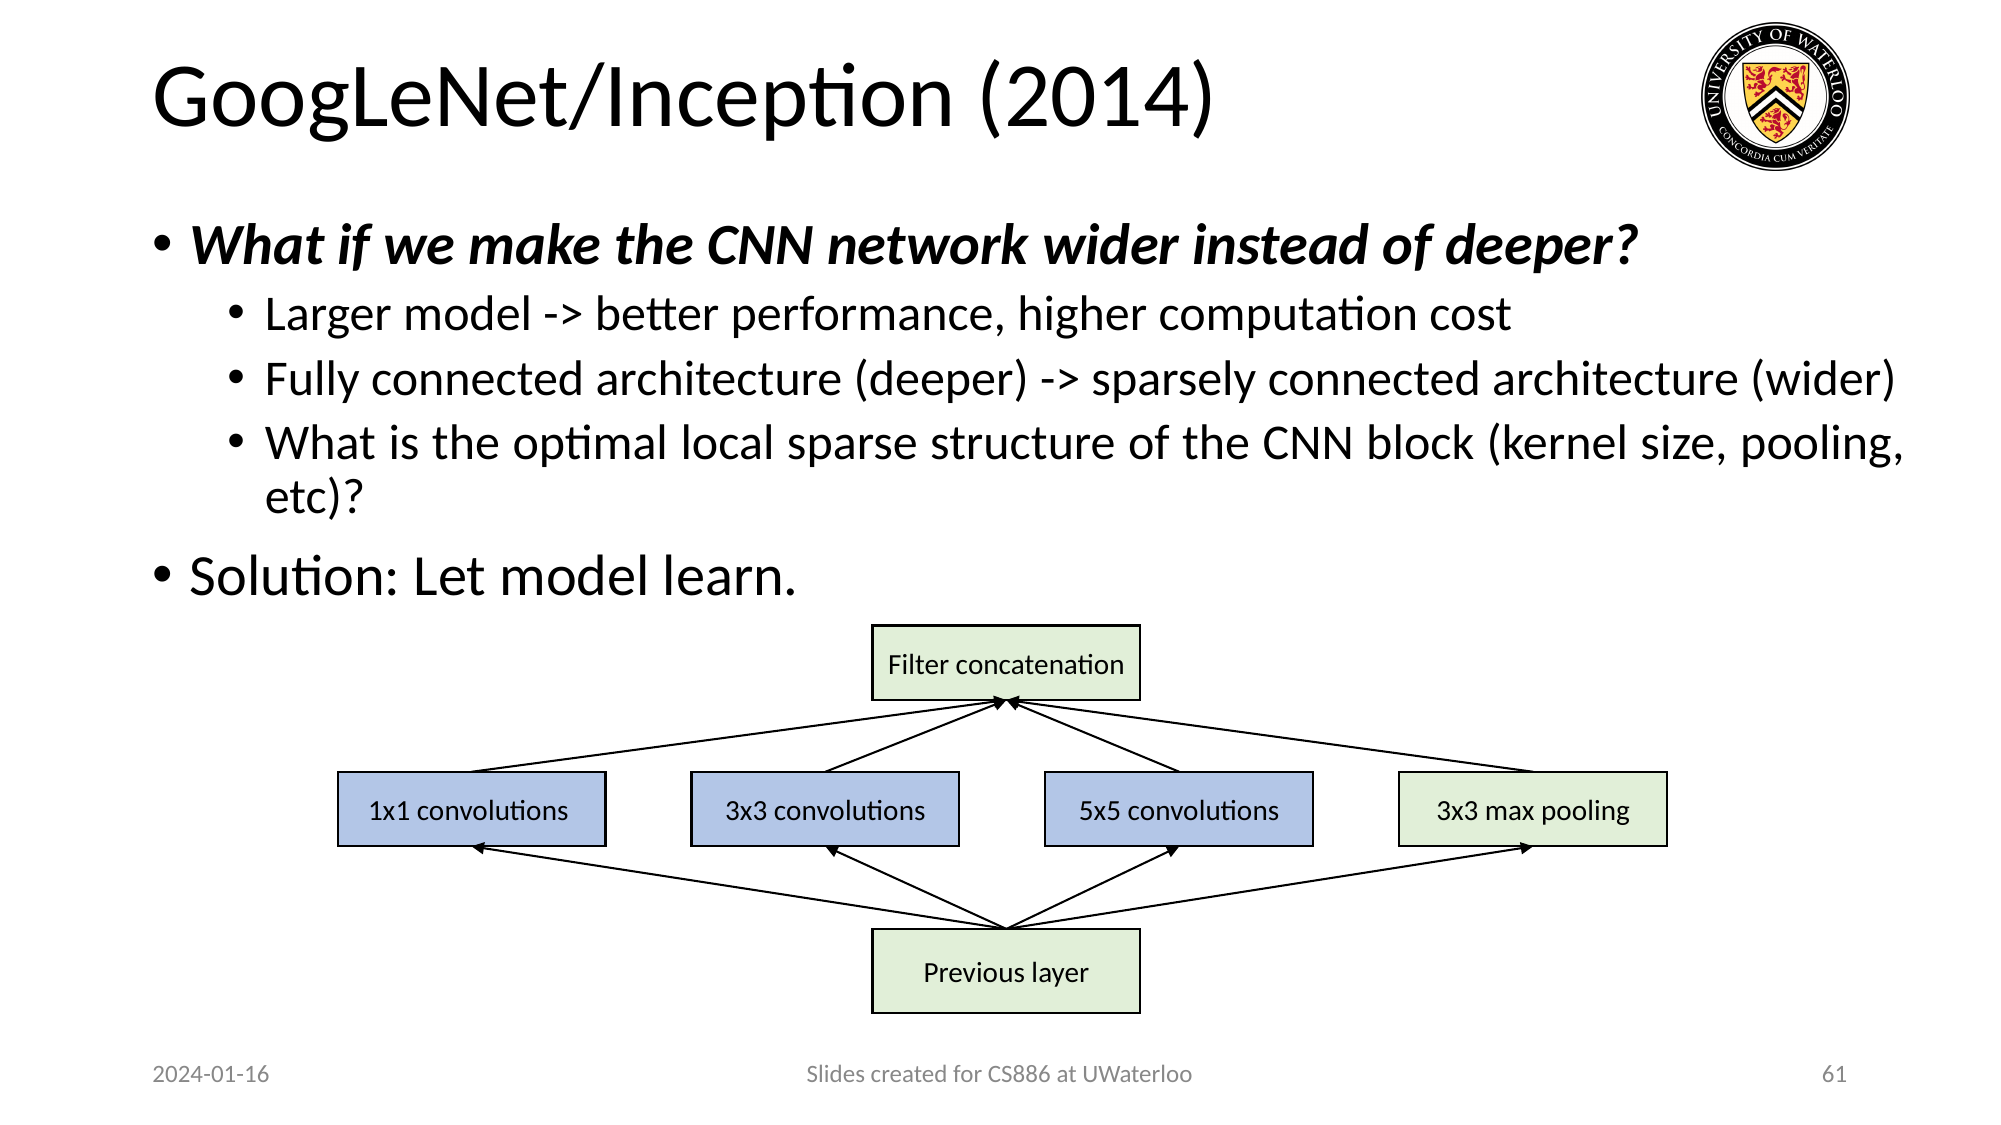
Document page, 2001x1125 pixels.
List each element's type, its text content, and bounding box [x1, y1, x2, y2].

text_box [825, 699, 1003, 772]
title GoogLeNet/Inception (2014) [137, 22, 1863, 171]
text_box 3x3 max pooling [1399, 771, 1668, 847]
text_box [471, 846, 823, 930]
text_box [1006, 846, 1534, 930]
text_box 5x5 convolutions [1045, 780, 1314, 844]
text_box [1006, 699, 1534, 772]
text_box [825, 846, 1002, 930]
text_box Previous layer [872, 936, 1141, 1014]
text_box 3x3 convolutions [691, 780, 960, 844]
list What if we make the CNN network wider instead of deeper? Larger model -> better performance, higher computation cost Fully connected architecture (deeper) -> sparsely connected architecture (wider) What is the optimal local sparse structure of the CNN block (kernel size, pooling, etc)? Solution: Let model learn. [137, 206, 1922, 1014]
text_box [471, 699, 824, 772]
text_box 1x1 convolutions [337, 771, 606, 847]
slide_number ‹#› [1412, 1042, 1863, 1103]
text_box Filter concatenation [872, 625, 1141, 697]
footer Slides created for CS886 at UWaterloo [662, 1042, 1338, 1103]
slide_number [137, 1042, 588, 1103]
